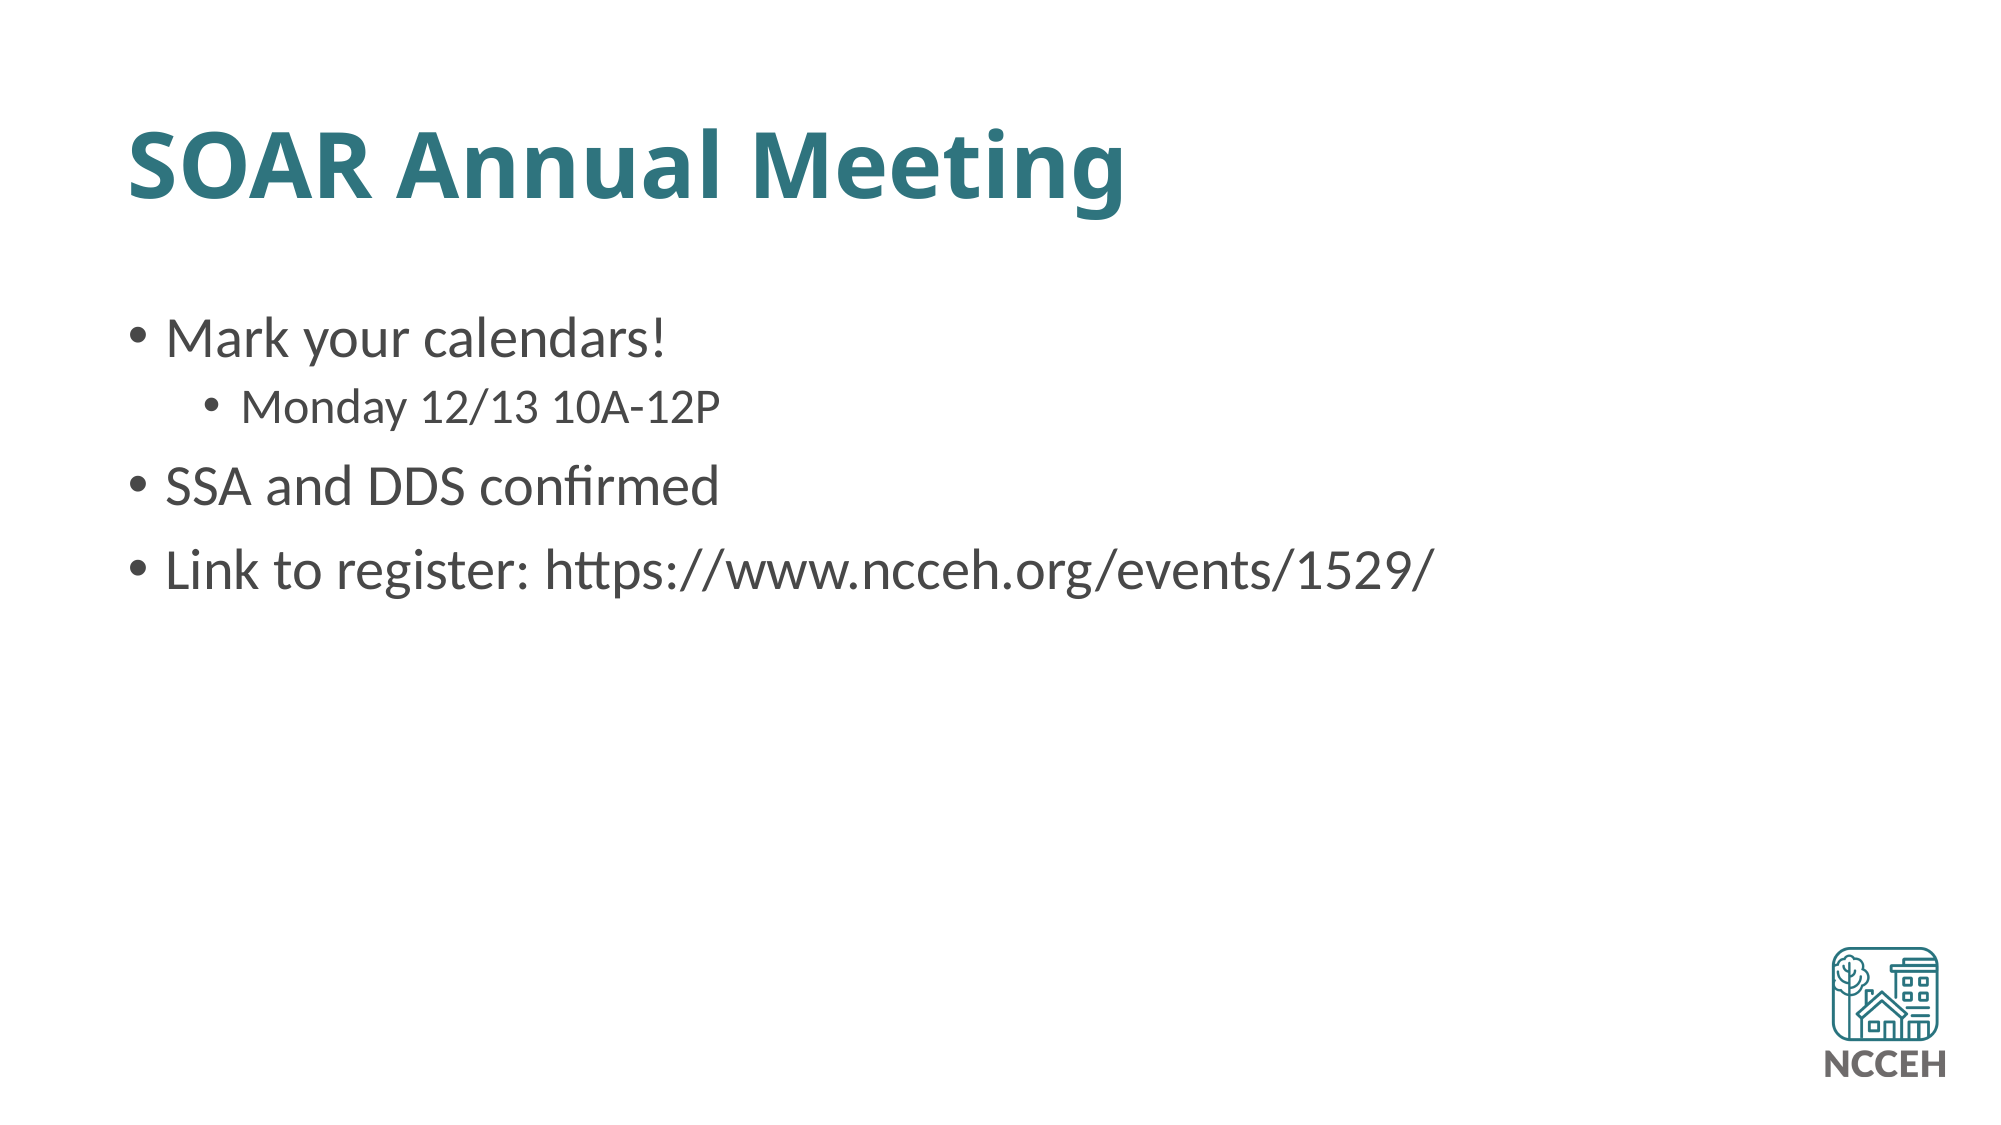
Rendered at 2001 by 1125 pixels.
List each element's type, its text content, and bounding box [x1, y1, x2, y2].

picture [1797, 924, 1973, 1100]
title SOAR Annual Meeting [112, 59, 1863, 278]
list Mark your calendars! Monday 12/13 10A-12P SSA and DDS confirmed Link to register: https://www.ncceh.org/events/1529/ [112, 299, 1863, 1014]
